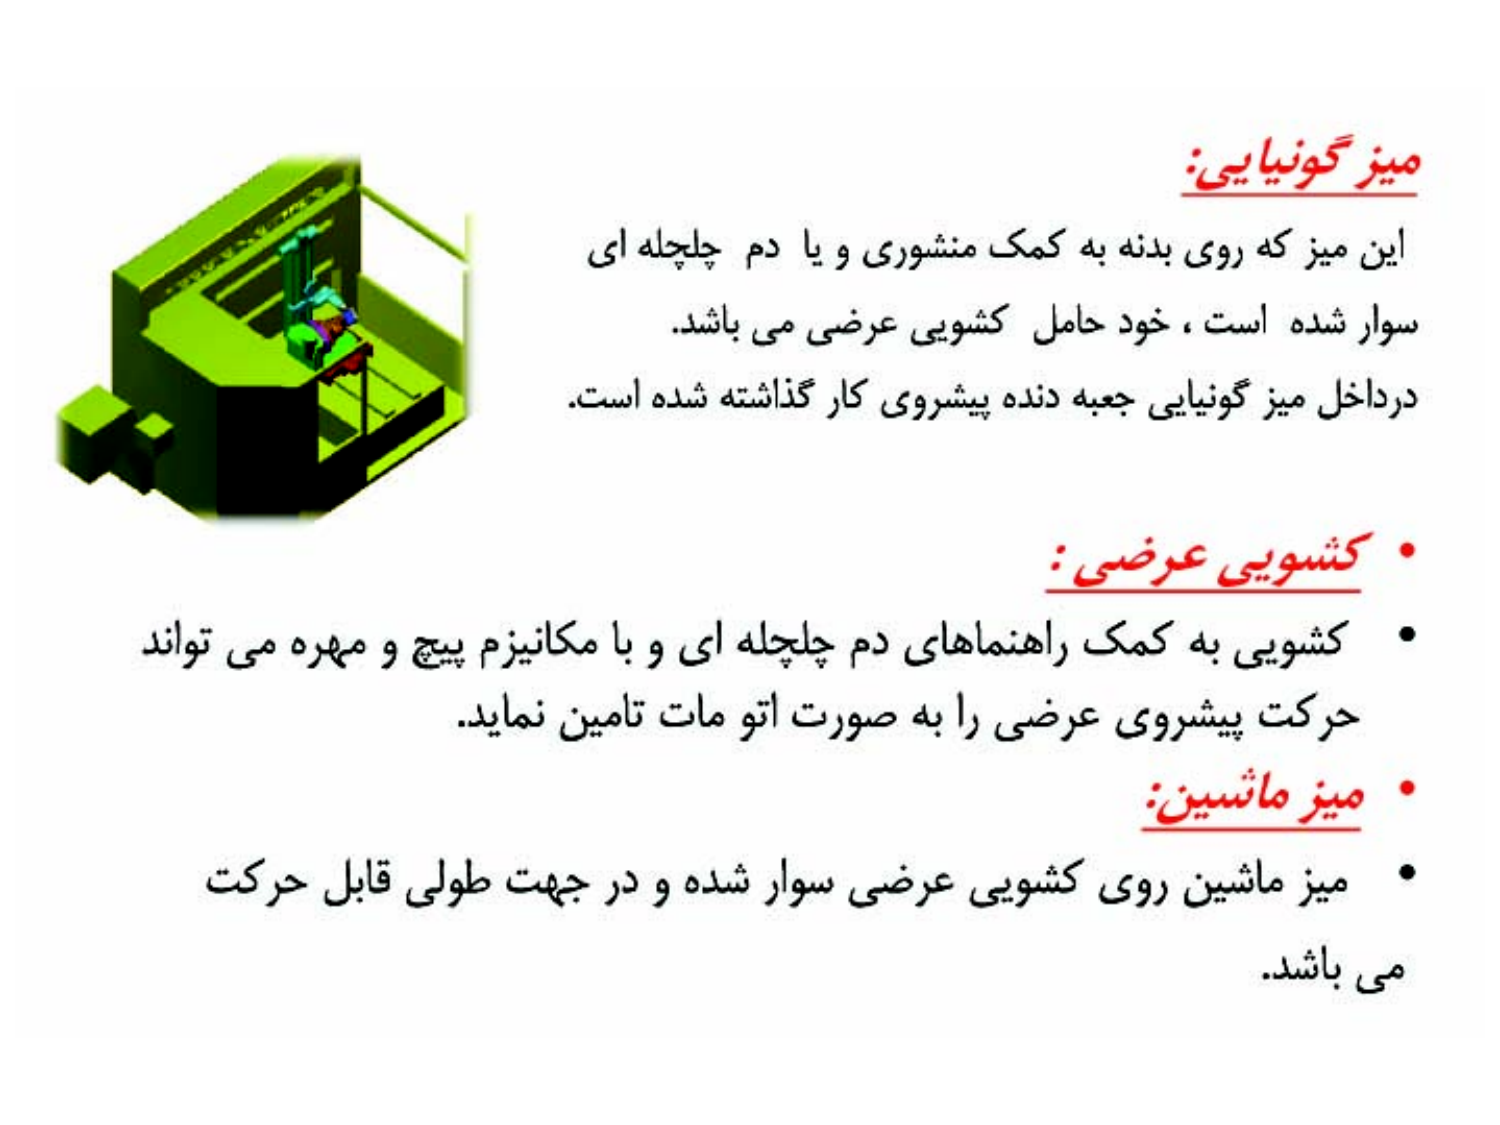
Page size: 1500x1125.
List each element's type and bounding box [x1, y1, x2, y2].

picture [15, 87, 1485, 1038]
